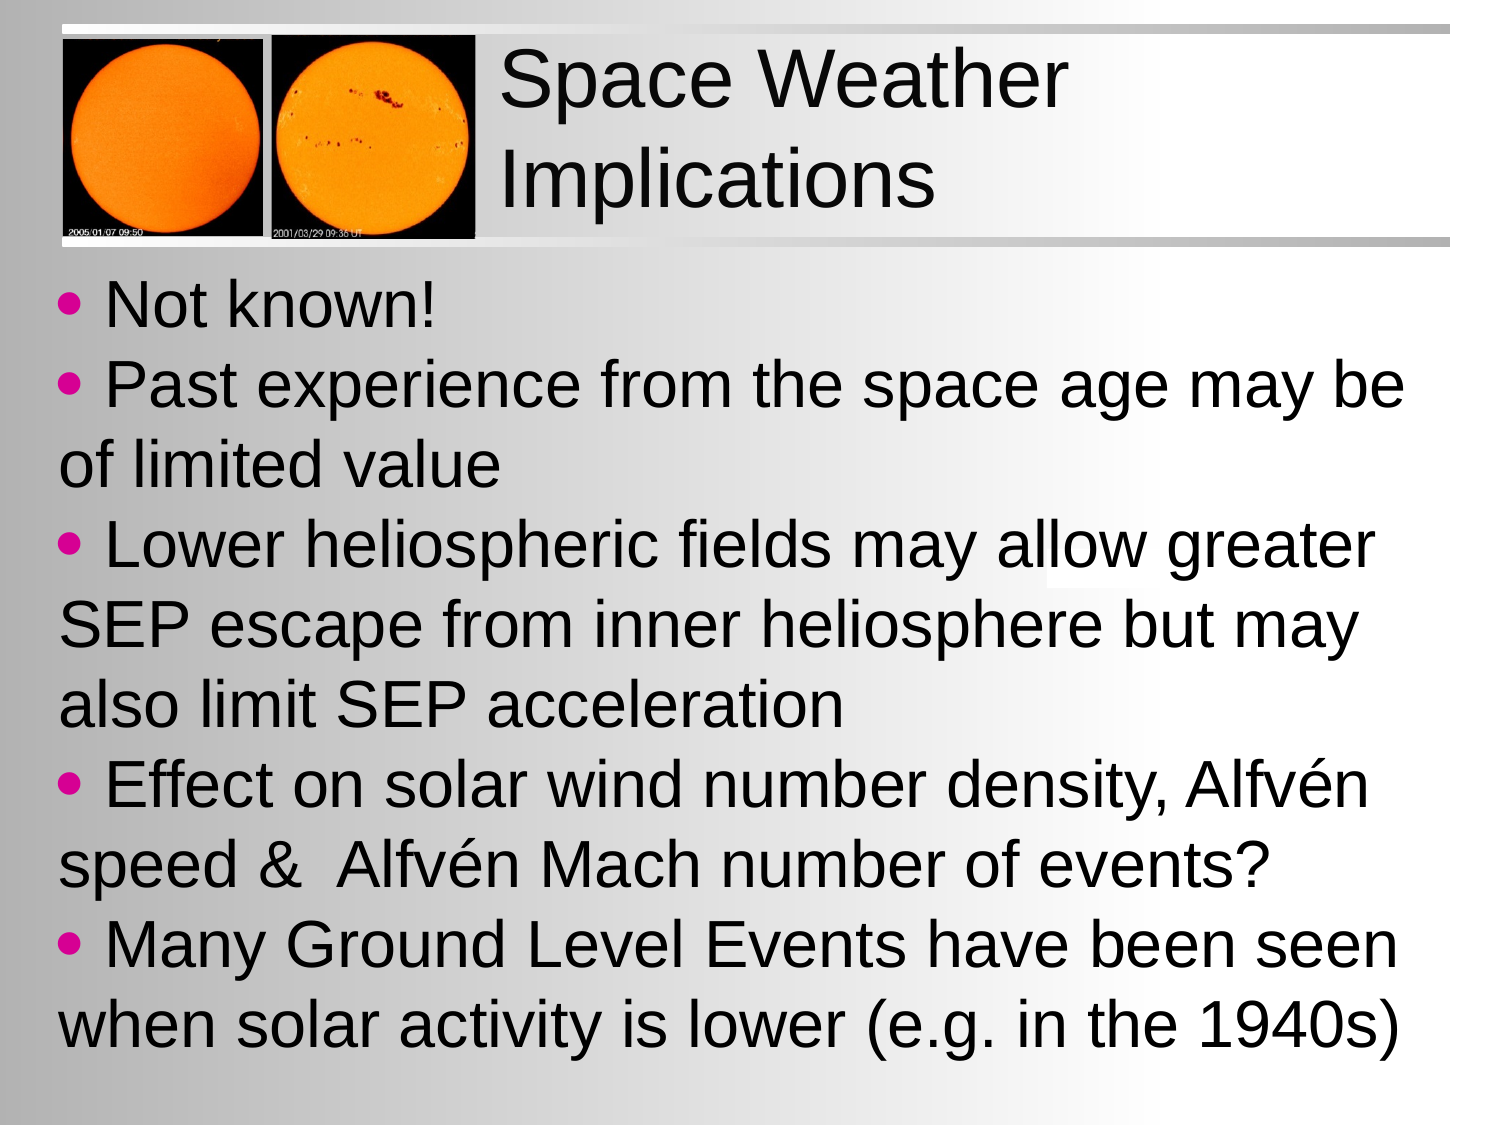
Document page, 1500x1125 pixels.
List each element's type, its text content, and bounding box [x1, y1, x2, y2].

text_box [0, 0, 1167, 1125]
picture [271, 35, 476, 239]
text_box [62, 24, 1451, 247]
picture [62, 39, 264, 236]
text_box  Not known!  Past experience from the space age may be of limited value  Lower heliospheric fields may allow greater SEP escape from inner heliosphere but may also limit SEP acceleration  Effect on solar wind number density, Alfvén speed & Alfvén Mach number of events?  Many Ground Level Events have been seen when solar activity is lower (e.g. in the 1940s) [43, 253, 1495, 1125]
text_box Space Weather Implications [483, 16, 1500, 232]
